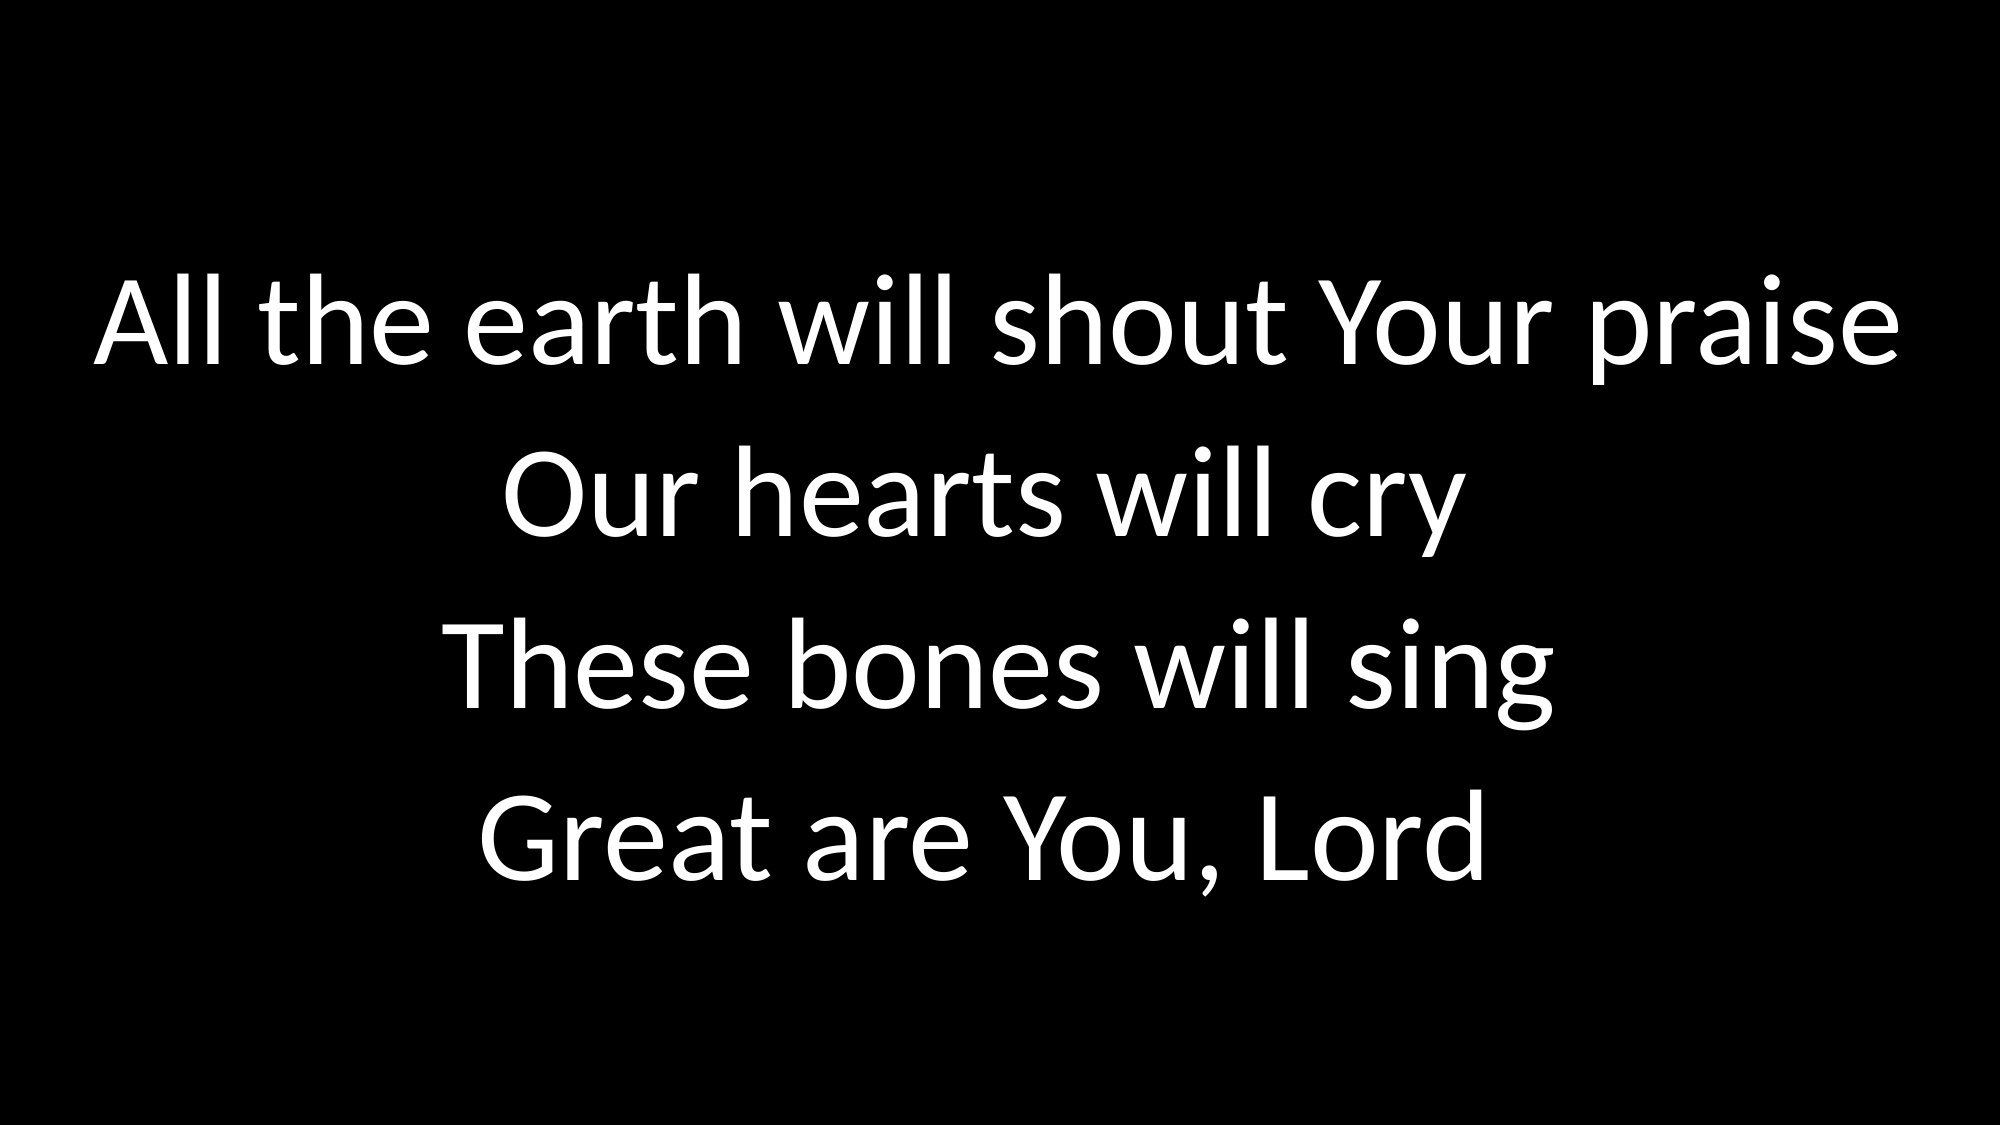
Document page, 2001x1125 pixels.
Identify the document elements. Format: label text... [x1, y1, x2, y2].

list All the earth will shout Your praise Our hearts will cry These bones will sing Great are You, Lord [0, 0, 2000, 1125]
